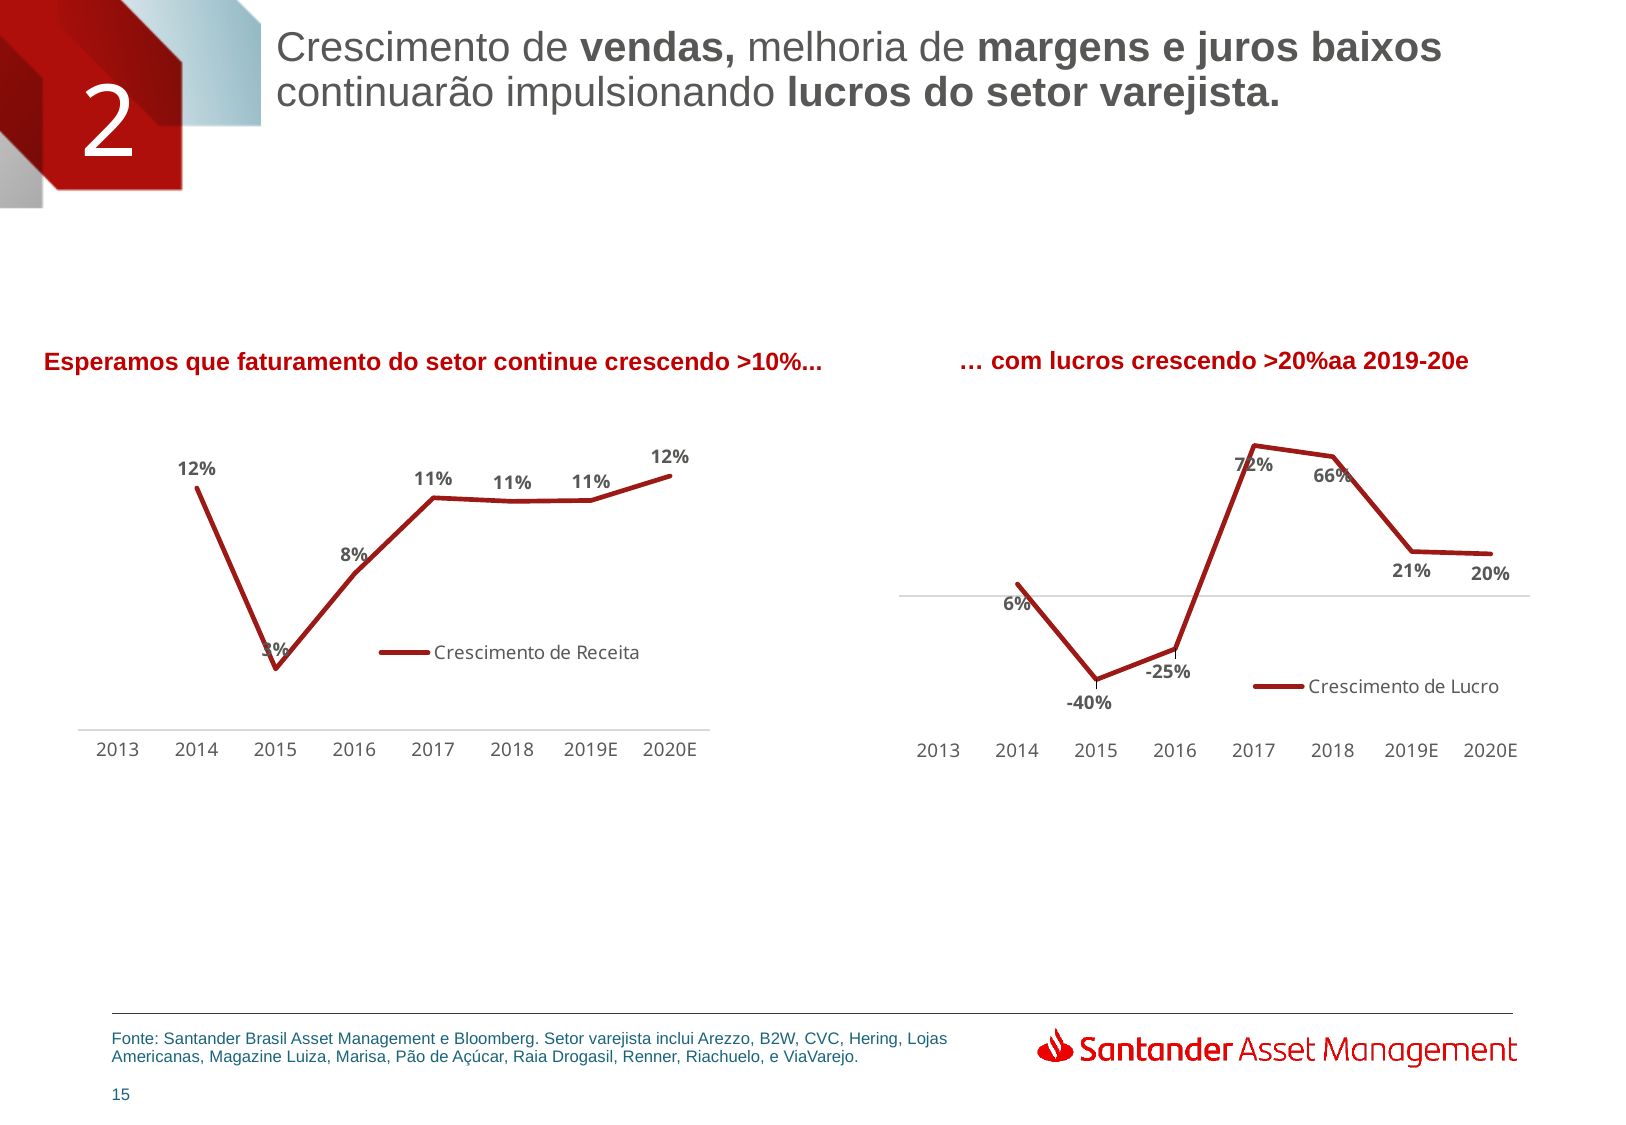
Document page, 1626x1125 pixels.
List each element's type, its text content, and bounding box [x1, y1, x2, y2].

chart [876, 404, 1554, 766]
list 2 [38, 60, 180, 188]
picture [1001, 1000, 1553, 1098]
picture [0, 0, 261, 210]
chart [55, 421, 733, 782]
list Fonte: Santander Brasil Asset Management e Bloomberg. Setor varejista inclui Arezzo, B2W, CVC, Hering, Lojas Americanas, Magazine Luiza, Marisa, Pão de Açúcar, Raia Drogasil, Renner, Riachuelo, e ViaVarejo. [111, 1028, 1023, 1067]
title Crescimento de vendas, melhoria de margens e juros baixos continuarão impulsionando lucros do setor varejista. [260, 49, 1625, 92]
slide_number 15 [111, 1072, 194, 1116]
text_box Esperamos que faturamento do setor continue crescendo >10%... [5, 338, 863, 384]
text_box … com lucros crescendo >20%aa 2019-20e [920, 337, 1509, 383]
